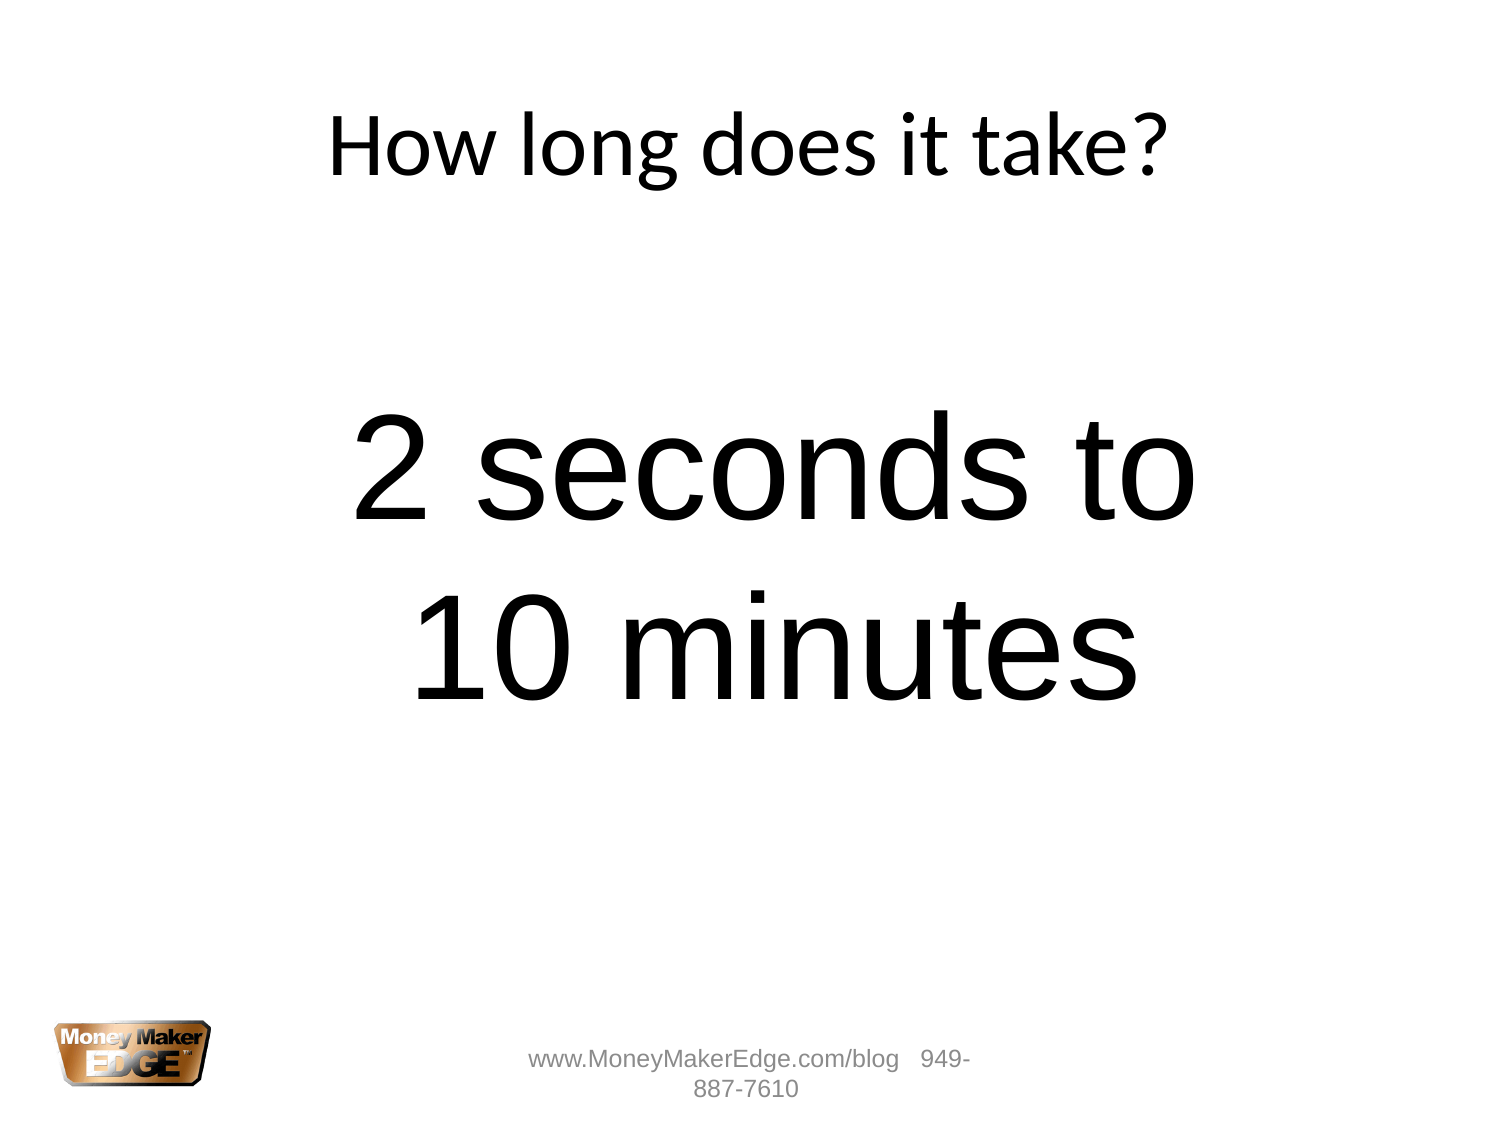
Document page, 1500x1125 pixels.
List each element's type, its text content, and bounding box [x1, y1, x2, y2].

footer www.MoneyMakerEdge.com/blog 949-887-7610 [512, 1042, 988, 1103]
text_box 2 seconds to 10 minutes [262, 362, 1288, 738]
title How long does it take? [74, 44, 1426, 233]
picture [49, 1012, 213, 1094]
